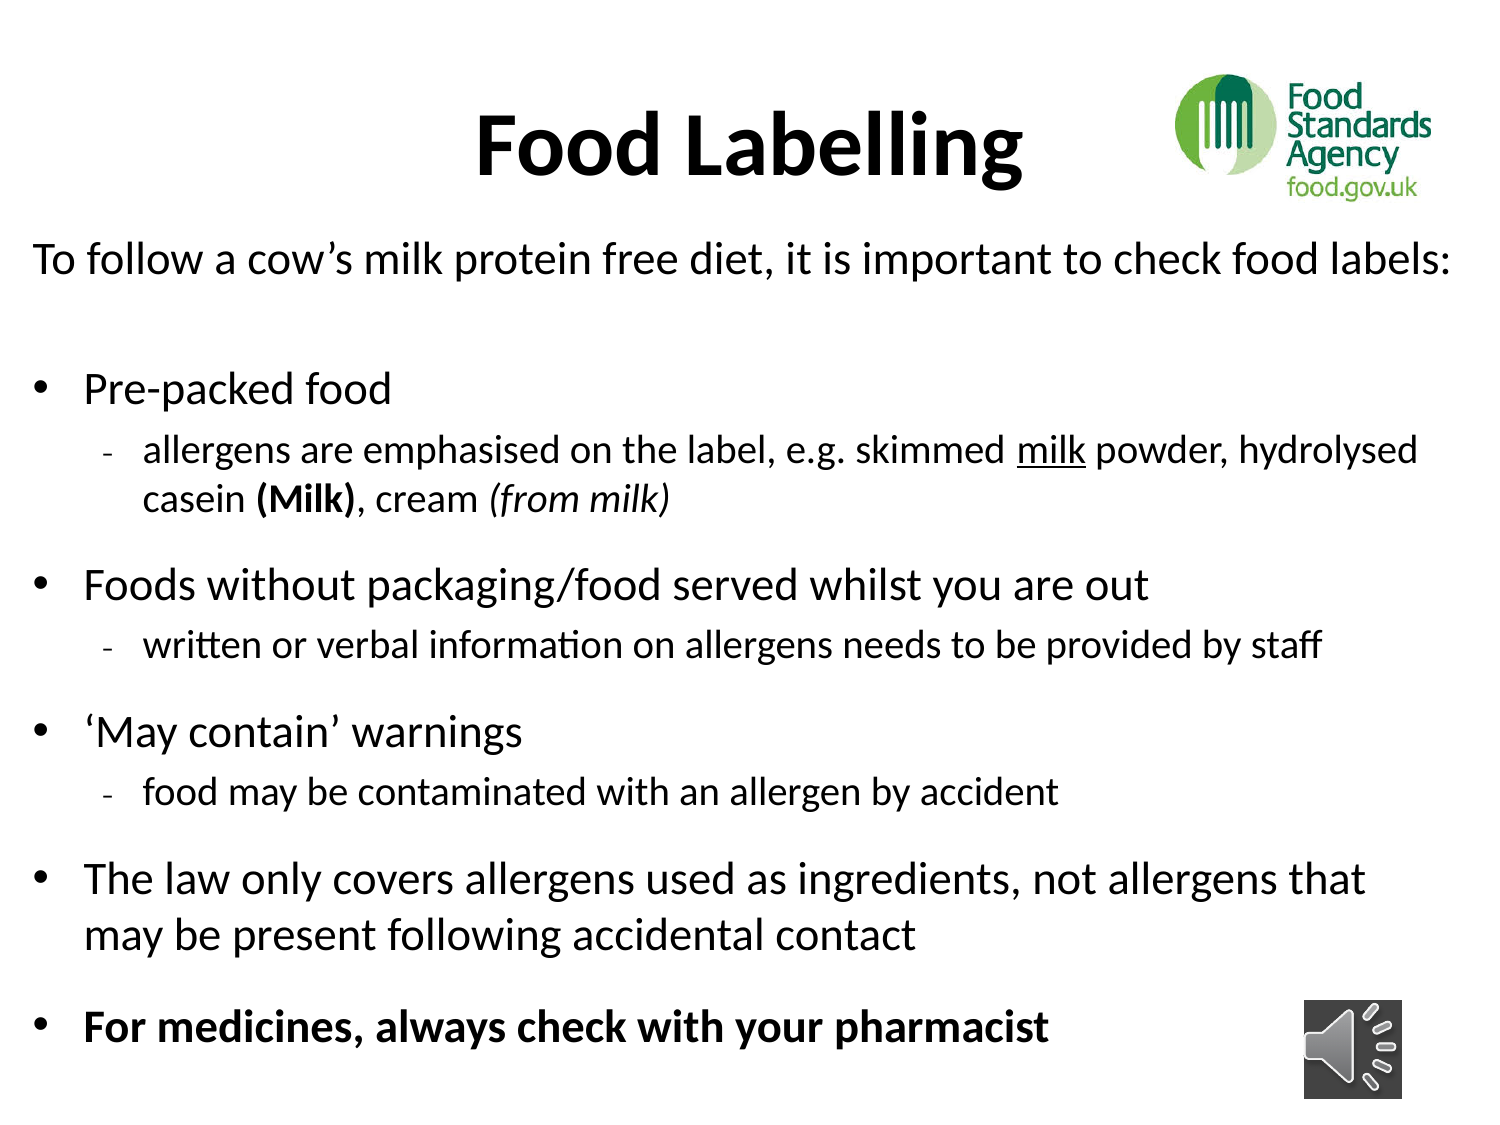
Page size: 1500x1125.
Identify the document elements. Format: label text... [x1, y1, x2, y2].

picture [1174, 66, 1431, 210]
picture [1302, 999, 1403, 1100]
title Food Labelling [75, 45, 1425, 220]
list To follow a cow’s milk protein free diet, it is important to check food labels: Pre-packed food allergens are emphasised on the label, e.g. skimmed milk powder, hydrolysed casein (Milk), cream (from milk) Foods without packaging/food served whilst you are out written or verbal information on allergens needs to be provided by staff ‘May contain’ warnings food may be contaminated with an allergen by accident The law only covers allergens used as ingredients, not allergens that may be present following accidental contact For medicines, always check with your pharmacist [17, 220, 1471, 1106]
